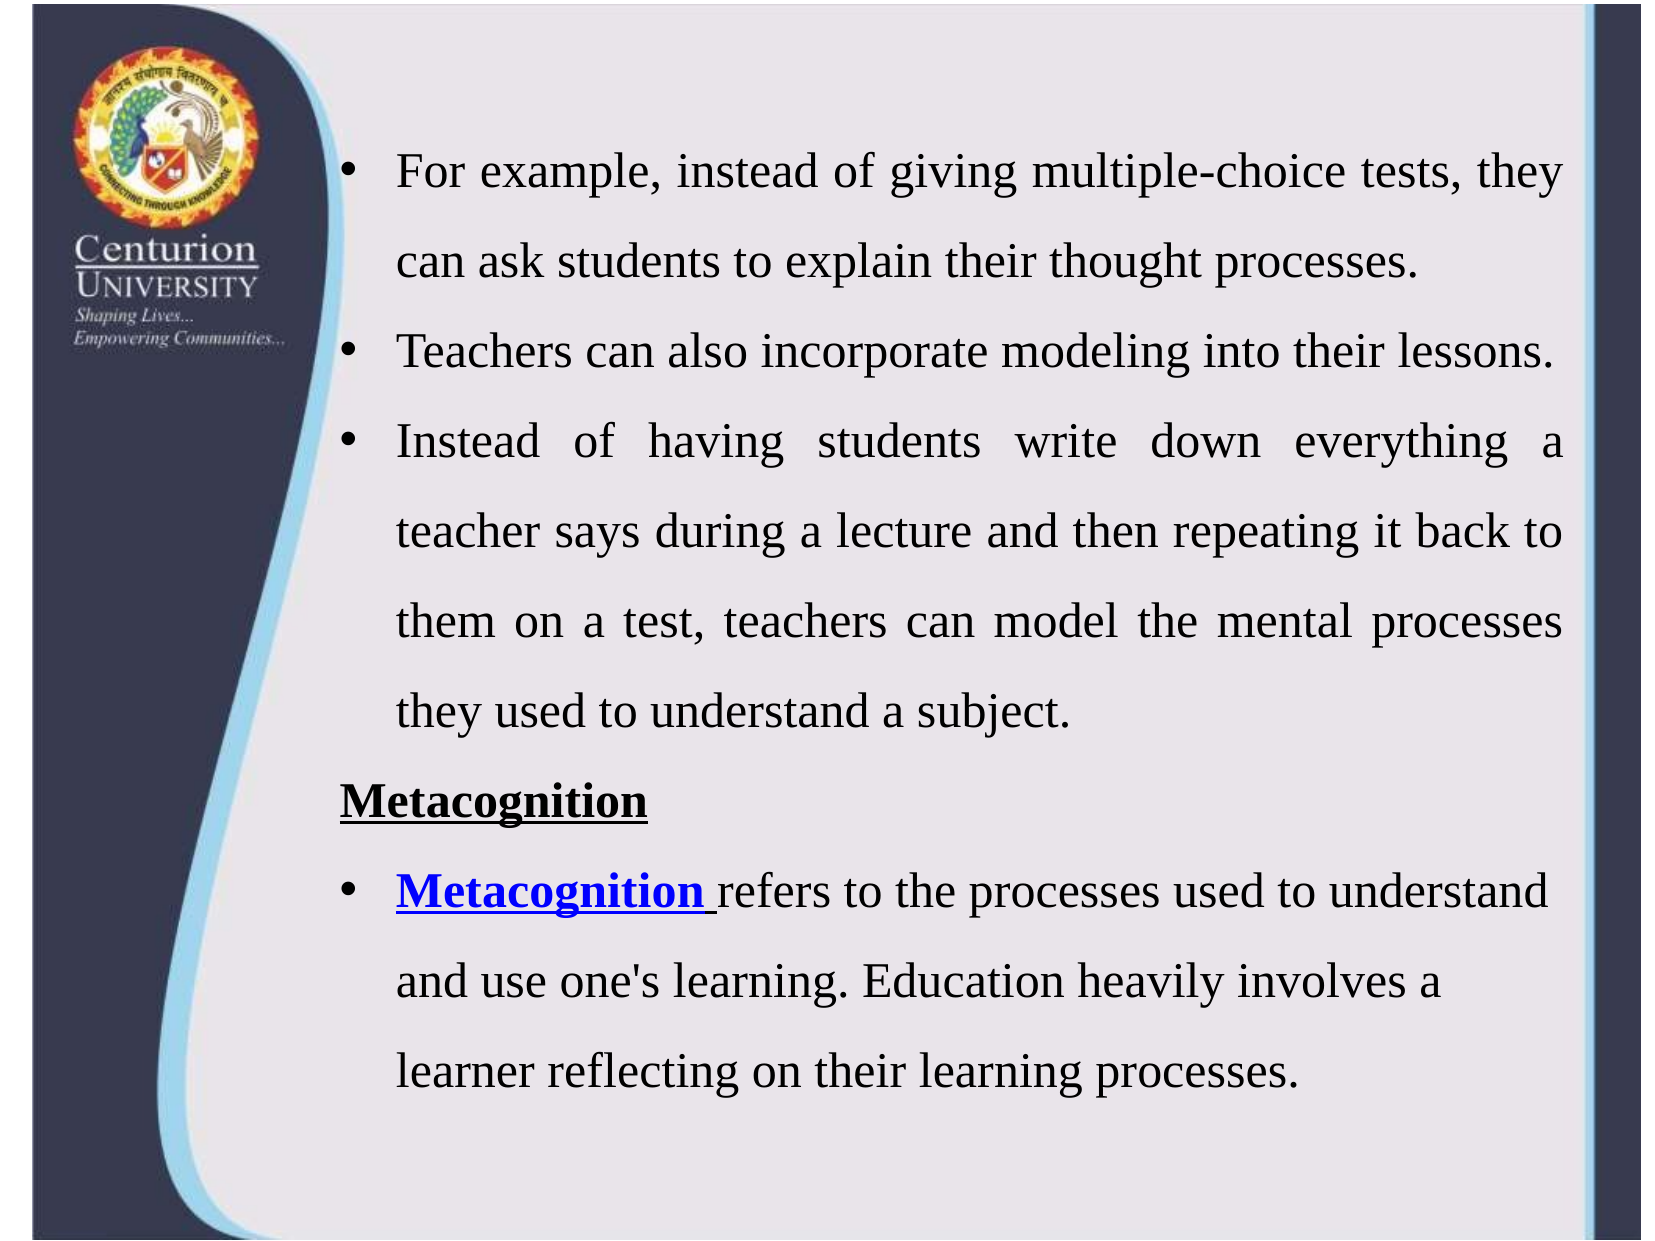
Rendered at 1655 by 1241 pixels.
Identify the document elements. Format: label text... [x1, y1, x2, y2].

picture [32, 4, 1641, 1240]
list For example, instead of giving multiple-choice tests, they can ask students to explain their thought processes. Teachers can also incorporate modeling into their lessons. Instead of having students write down everything a teacher says during a lecture and then repeating it back to them on a test, teachers can model the mental processes they used to understand a subject. Metacognition Metacognition refers to the processes used to understand and use one's learning. Education heavily involves a learner reflecting on their learning processes. [339, 107, 1565, 1199]
